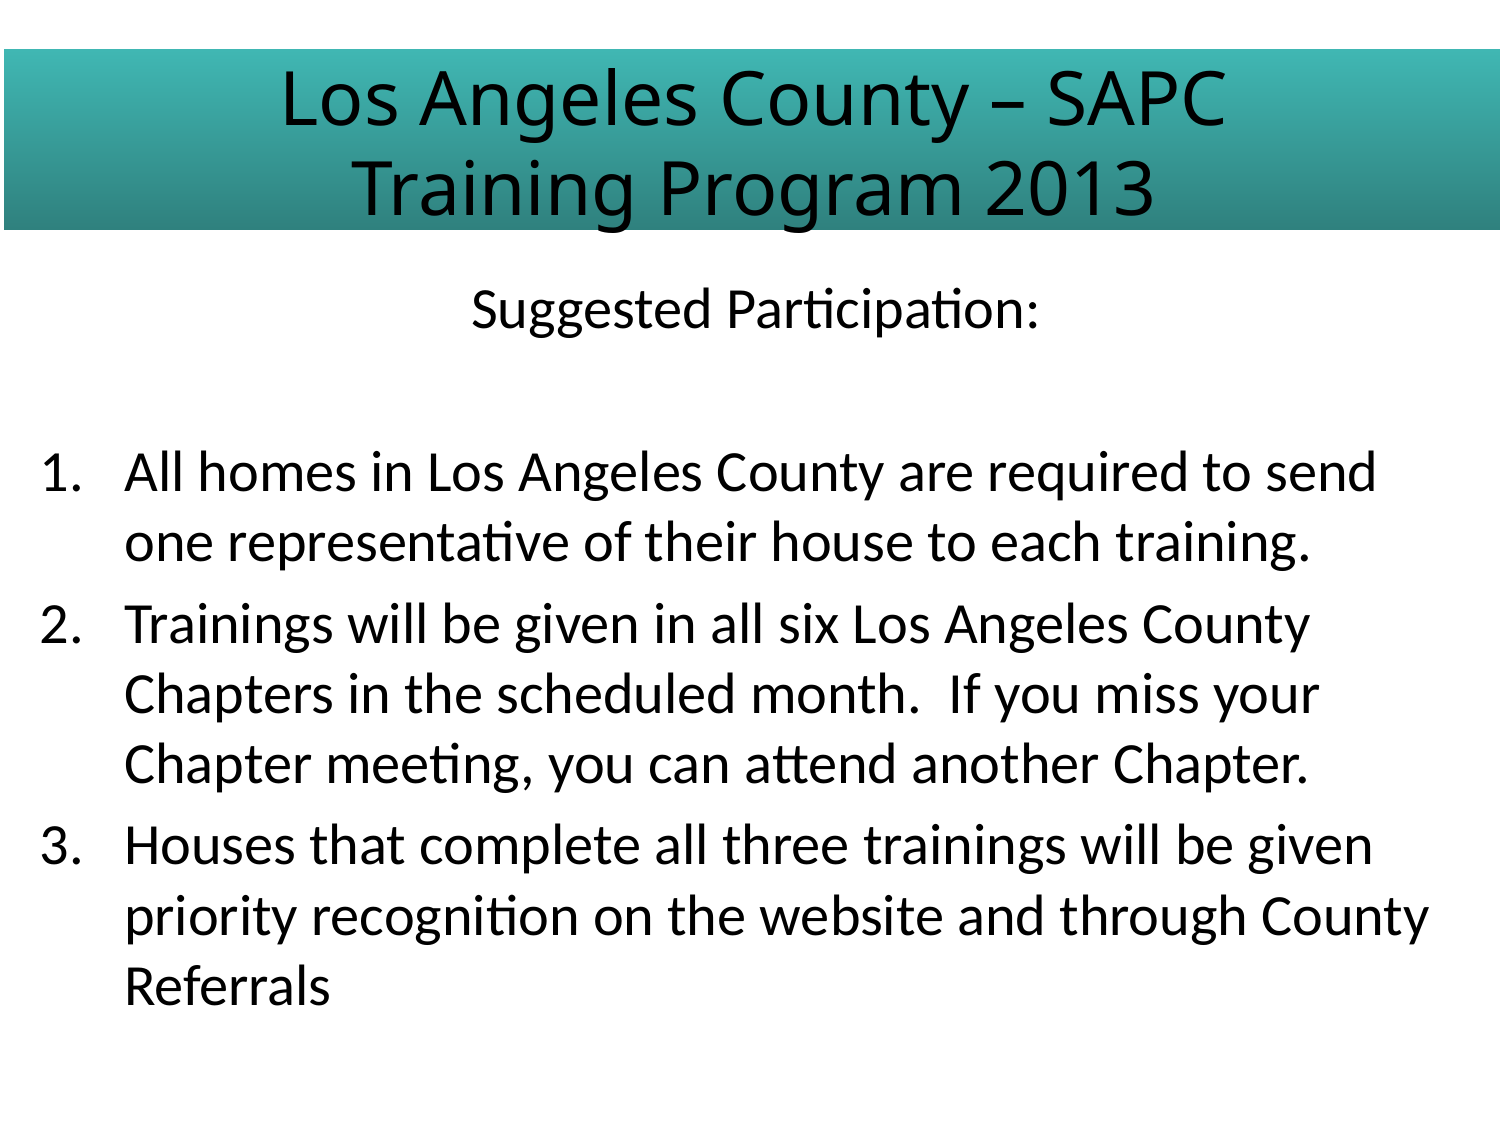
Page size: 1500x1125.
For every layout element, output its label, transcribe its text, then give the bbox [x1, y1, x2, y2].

text_box Los Angeles County – SAPC Training Program 2013 [4, 49, 1500, 230]
list Suggested Participation: All homes in Los Angeles County are required to send one representative of their house to each training. Trainings will be given in all six Los Angeles County Chapters in the scheduled month. If you miss your Chapter meeting, you can attend another Chapter. Houses that complete all three trainings will be given priority recognition on the website and through County Referrals [24, 262, 1488, 1050]
